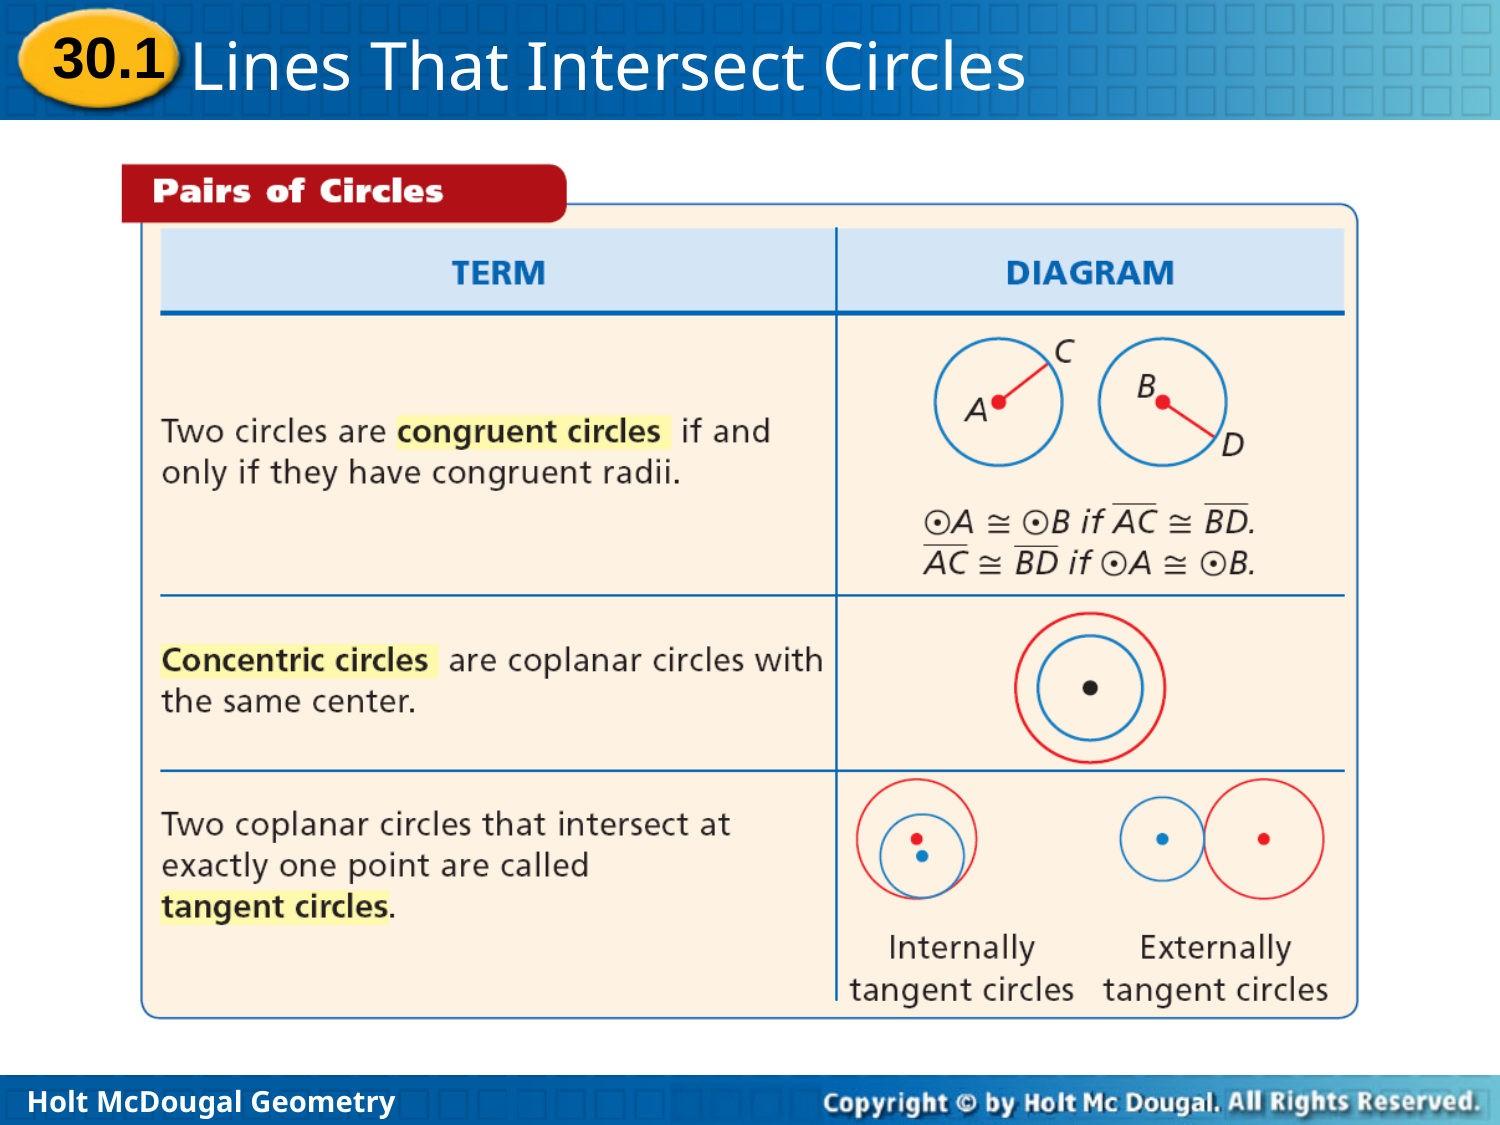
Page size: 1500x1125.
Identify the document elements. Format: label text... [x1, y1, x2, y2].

picture [0, 1075, 1500, 1125]
text_box 30.1 [37, 12, 213, 98]
picture [0, 0, 1500, 120]
picture [112, 149, 1371, 1052]
